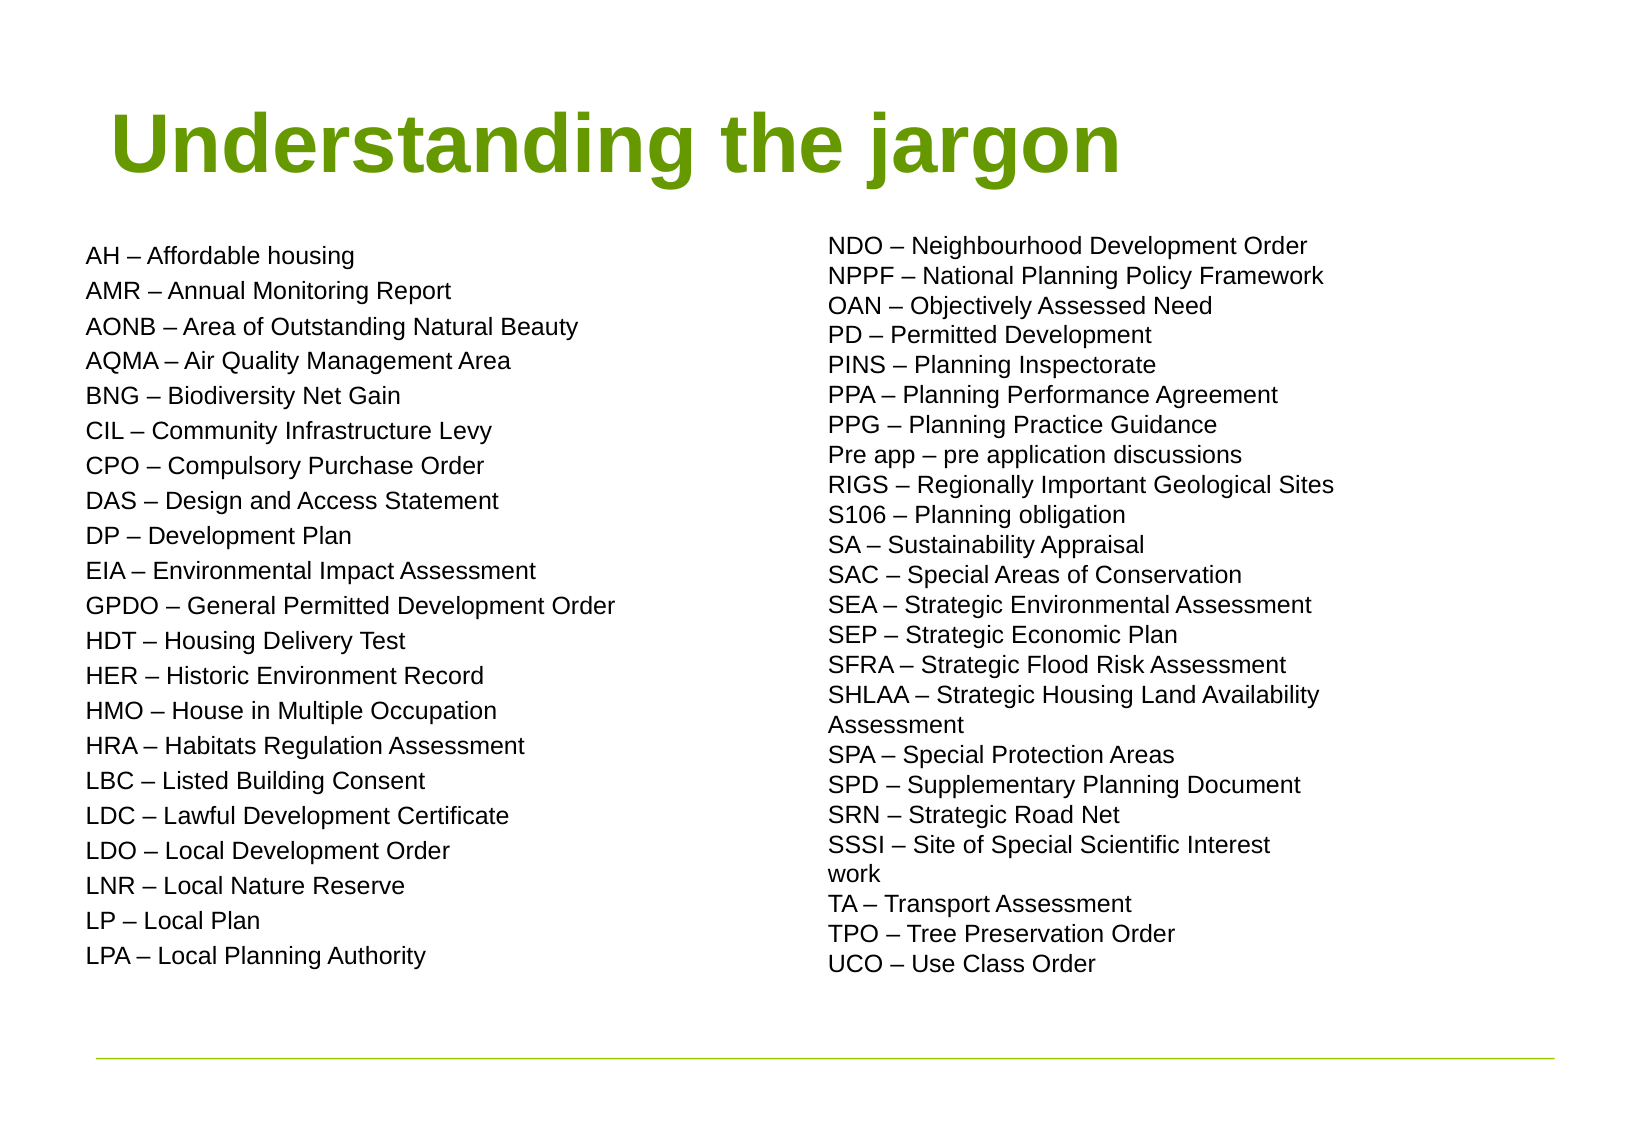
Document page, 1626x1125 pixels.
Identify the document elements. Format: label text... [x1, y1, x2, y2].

list AH – Affordable housing AMR – Annual Monitoring Report AONB – Area of Outstanding Natural Beauty AQMA – Air Quality Management Area BNG – Biodiversity Net Gain CIL – Community Infrastructure Levy CPO – Compulsory Purchase Order DAS – Design and Access Statement DP – Development Plan EIA – Environmental Impact Assessment GPDO – General Permitted Development Order HDT – Housing Delivery Test HER – Historic Environment Record HMO – House in Multiple Occupation HRA – Habitats Regulation Assessment LBC – Listed Building Consent LDC – Lawful Development Certificate LDO – Local Development Order LNR – Local Nature Reserve LP – Local Plan LPA – Local Planning Authority [70, 232, 674, 1025]
title Understanding the jargon [95, 45, 1559, 233]
text_box NDO – Neighbourhood Development Order NPPF – National Planning Policy Framework OAN – Objectively Assessed Need PD – Permitted Development PINS – Planning Inspectorate PPA – Planning Performance Agreement PPG – Planning Practice Guidance Pre app – pre application discussions RIGS – Regionally Important Geological Sites S106 – Planning obligation SA – Sustainability Appraisal SAC – Special Areas of Conservation SEA – Strategic Environmental Assessment SEP – Strategic Economic Plan SFRA – Strategic Flood Risk Assessment SHLAA – Strategic Housing Land Availability Assessment SPA – Special Protection Areas SPD – Supplementary Planning Document SRN – Strategic Road Net SSSI – Site of Special Scientific Interest work TA – Transport Assessment TPO – Tree Preservation Order UCO – Use Class Order [813, 221, 1463, 1045]
